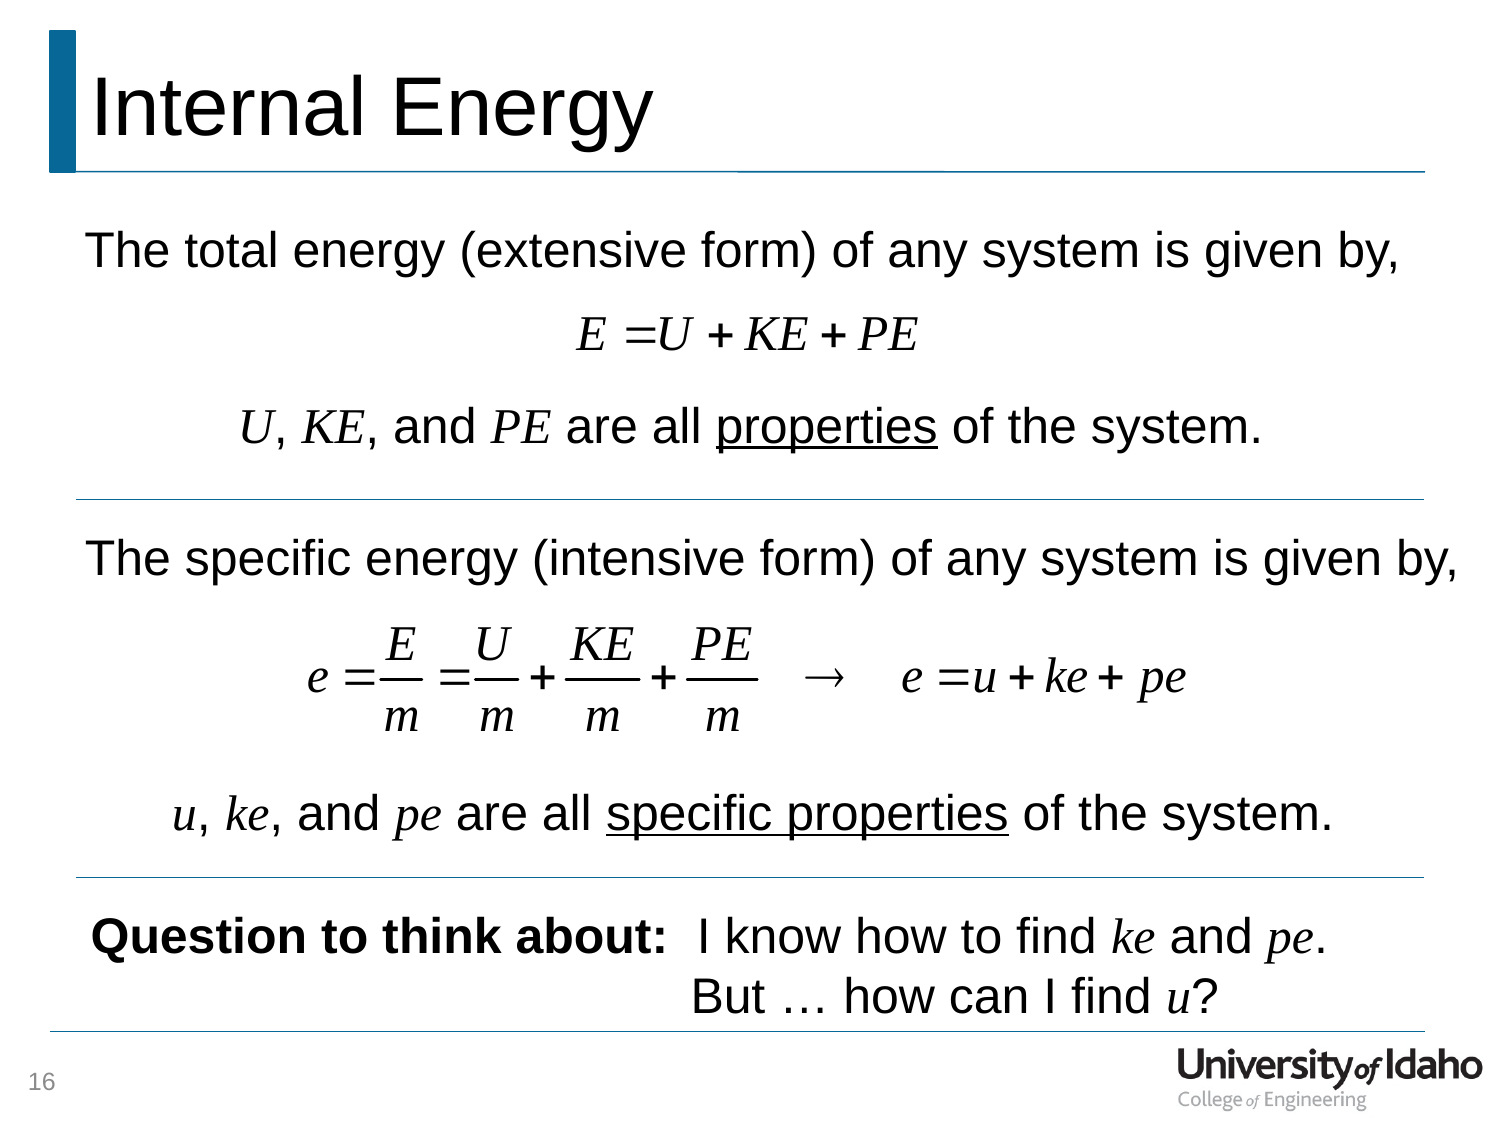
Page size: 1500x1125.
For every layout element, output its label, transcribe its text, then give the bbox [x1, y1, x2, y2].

text_box u, ke, and pe are all specific properties of the system. [157, 773, 1350, 849]
picture [1165, 1041, 1495, 1118]
slide_number 16 [12, 1050, 140, 1111]
text_box The specific energy (intensive form) of any system is given by, [70, 518, 1475, 594]
text_box Question to think about: I know how to find ke and pe. But … how can I find u? [75, 896, 1424, 1032]
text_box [567, 303, 931, 363]
text_box U, KE, and PE are all properties of the system. [222, 385, 1279, 461]
text_box The total energy (extensive form) of any system is given by, [69, 209, 1417, 285]
title Internal Energy [75, 31, 1425, 174]
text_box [299, 612, 1198, 743]
